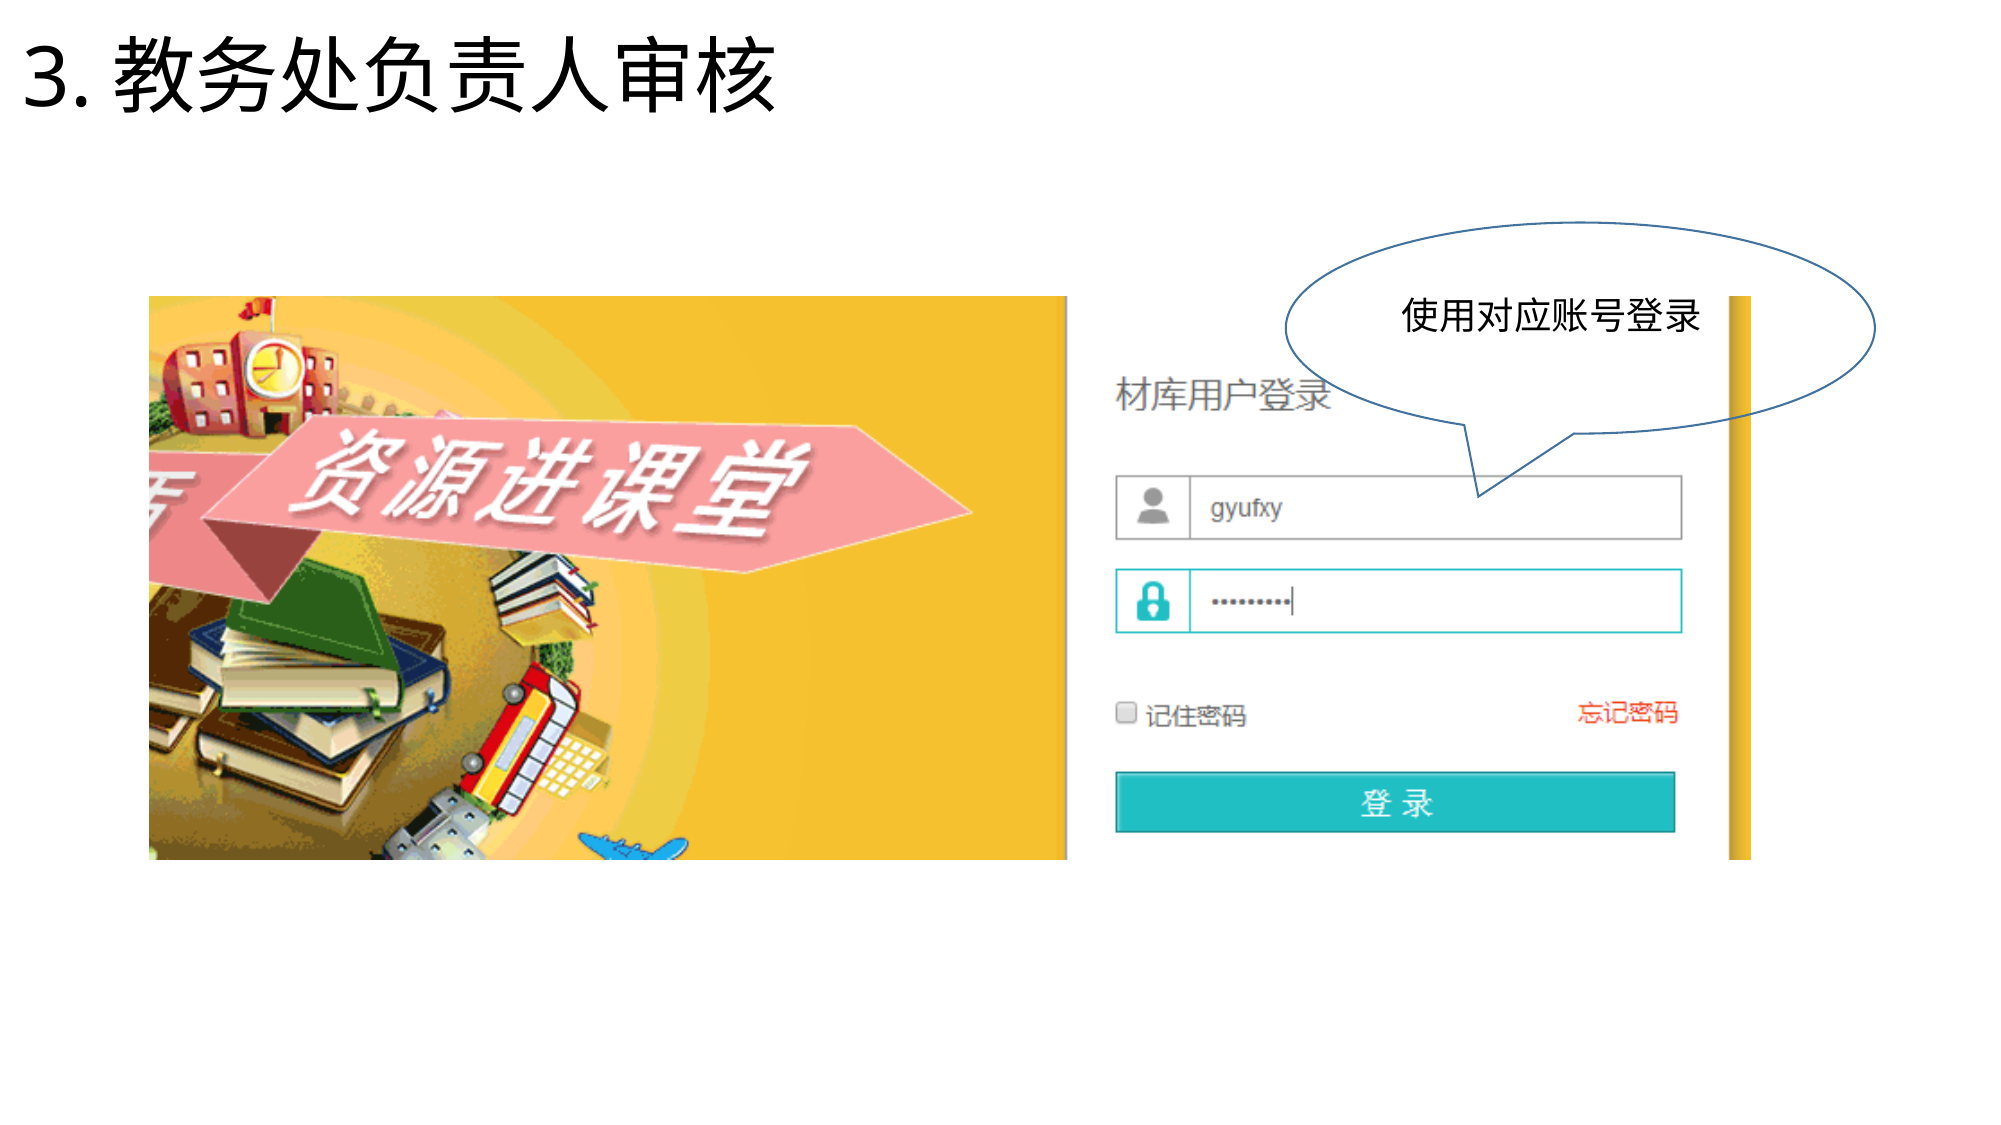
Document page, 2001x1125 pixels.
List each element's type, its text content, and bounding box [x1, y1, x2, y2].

picture [149, 296, 1751, 861]
text_box 3.教务处负责人审核 [7, 15, 1107, 130]
text_box 使用对应账号登录 [1298, 221, 1876, 416]
